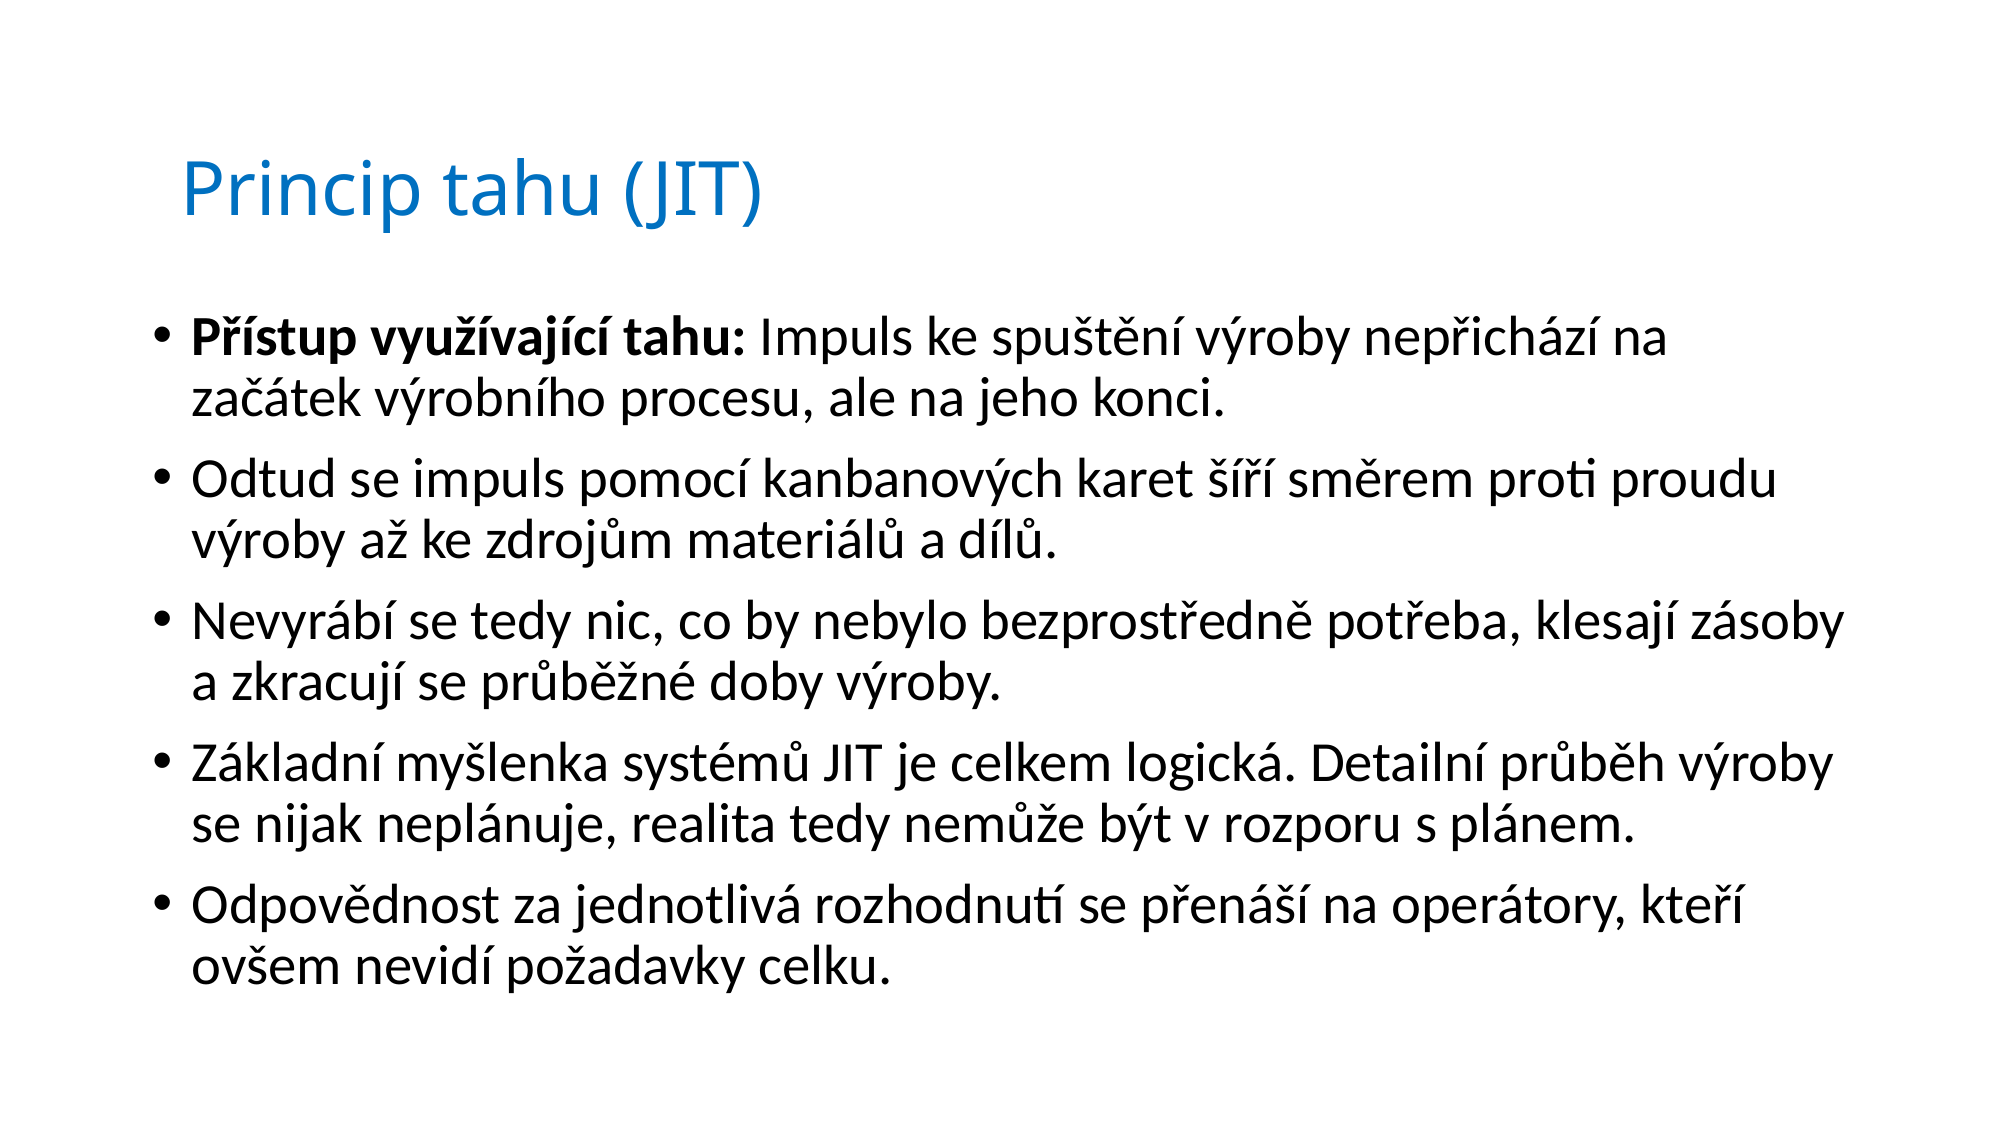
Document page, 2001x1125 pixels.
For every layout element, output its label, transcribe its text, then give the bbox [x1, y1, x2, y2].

list Přístup využívající tahu: Impuls ke spuštění výroby nepřichází na začátek výrobního procesu, ale na jeho konci. Odtud se impuls pomocí kanbanových karet šíří směrem proti proudu výroby až ke zdrojům materiálů a dílů. Nevyrábí se tedy nic, co by nebylo bezprostředně potřeba, klesají zásoby a zkracují se průběžné doby výroby. Základní myšlenka systémů JIT je celkem logická. Detailní průběh výroby se nijak neplánuje, realita tedy nemůže být v rozporu s plánem. Odpovědnost za jednotlivá rozhodnutí se přenáší na operátory, kteří ovšem nevidí požadavky celku. [137, 299, 1863, 1014]
title Princip tahu (JIT) [165, 82, 1890, 300]
